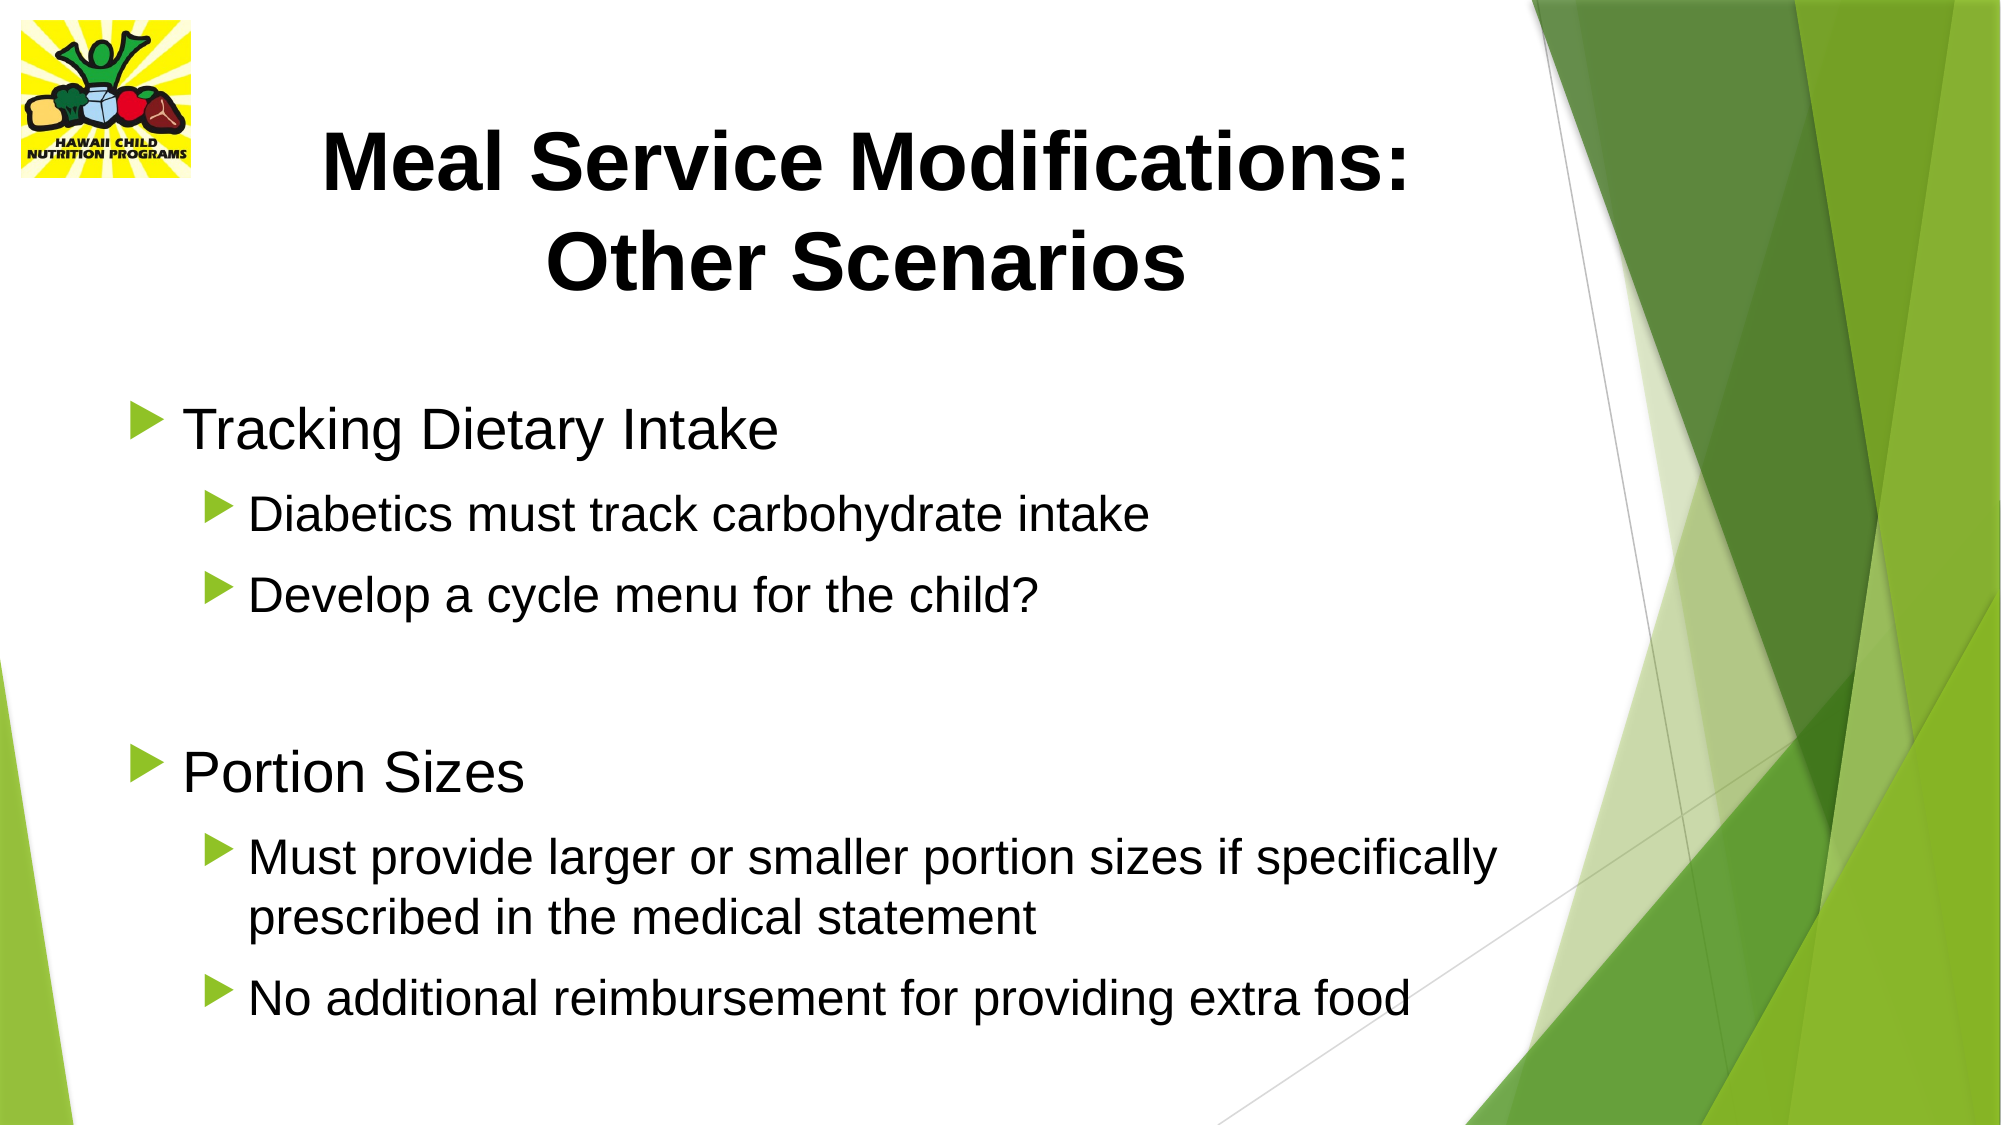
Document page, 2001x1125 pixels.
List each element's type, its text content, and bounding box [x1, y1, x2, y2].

picture [21, 20, 191, 178]
list Tracking Dietary Intake Diabetics must track carbohydrate intake Develop a cycle menu for the child? Portion Sizes Must provide larger or smaller portion sizes if specifically prescribed in the medical statement No additional reimbursement for providing extra food [111, 312, 1522, 1050]
title Meal Service Modifications: Other Scenarios [212, 99, 1522, 312]
